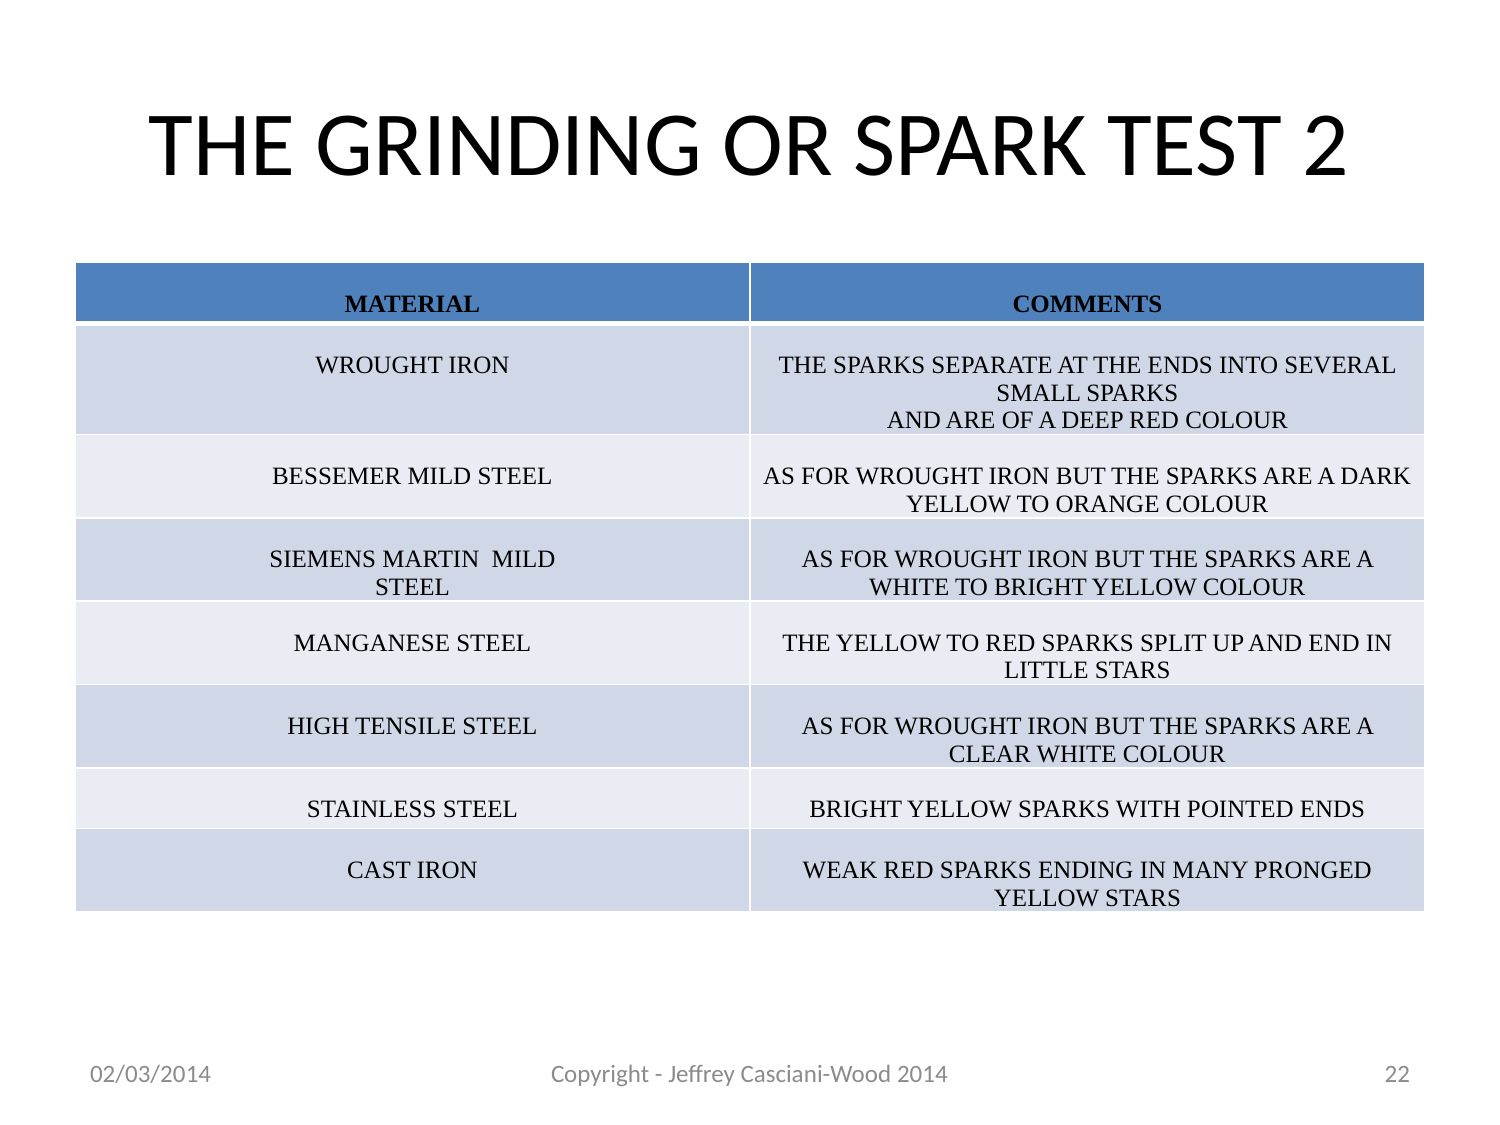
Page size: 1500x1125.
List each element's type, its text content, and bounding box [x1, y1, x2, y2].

title THE GRINDING OR SPARK TEST 2 [75, 45, 1425, 233]
table_cell AS FOR WROUGHT IRON BUT THE SPARKS ARE A DARK YELLOW TO ORANGE COLOUR [751, 435, 1424, 517]
table_header COMMENTS [751, 263, 1424, 321]
footer Copyright - Jeffrey Casciani-Wood 2014 [512, 1042, 988, 1103]
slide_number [75, 1042, 425, 1103]
table_cell HIGH TENSILE STEEL [76, 685, 749, 767]
table_cell BESSEMER MILD STEEL [76, 435, 749, 517]
slide_number 22 [1074, 1042, 1425, 1103]
table_cell AS FOR WROUGHT IRON BUT THE SPARKS ARE A CLEAR WHITE COLOUR [751, 685, 1424, 767]
table_cell THE SPARKS SEPARATE AT THE ENDS INTO SEVERAL SMALL SPARKS AND ARE OF A DEEP RED COLOUR [751, 326, 1424, 434]
table_header MATERIAL [76, 263, 749, 321]
table_cell MANGANESE STEEL [76, 602, 749, 684]
table_cell SIEMENS MARTIN MILD STEEL [76, 519, 749, 600]
table_cell BRIGHT YELLOW SPARKS WITH POINTED ENDS [751, 769, 1424, 828]
table_cell AS FOR WROUGHT IRON BUT THE SPARKS ARE A WHITE TO BRIGHT YELLOW COLOUR [751, 519, 1424, 600]
table_cell CAST IRON [76, 829, 749, 911]
table_cell THE YELLOW TO RED SPARKS SPLIT UP AND END IN LITTLE STARS [751, 602, 1424, 684]
table_cell WEAK RED SPARKS ENDING IN MANY PRONGED YELLOW STARS [751, 829, 1424, 911]
table_cell WROUGHT IRON [76, 326, 749, 434]
table_cell STAINLESS STEEL [76, 769, 749, 828]
